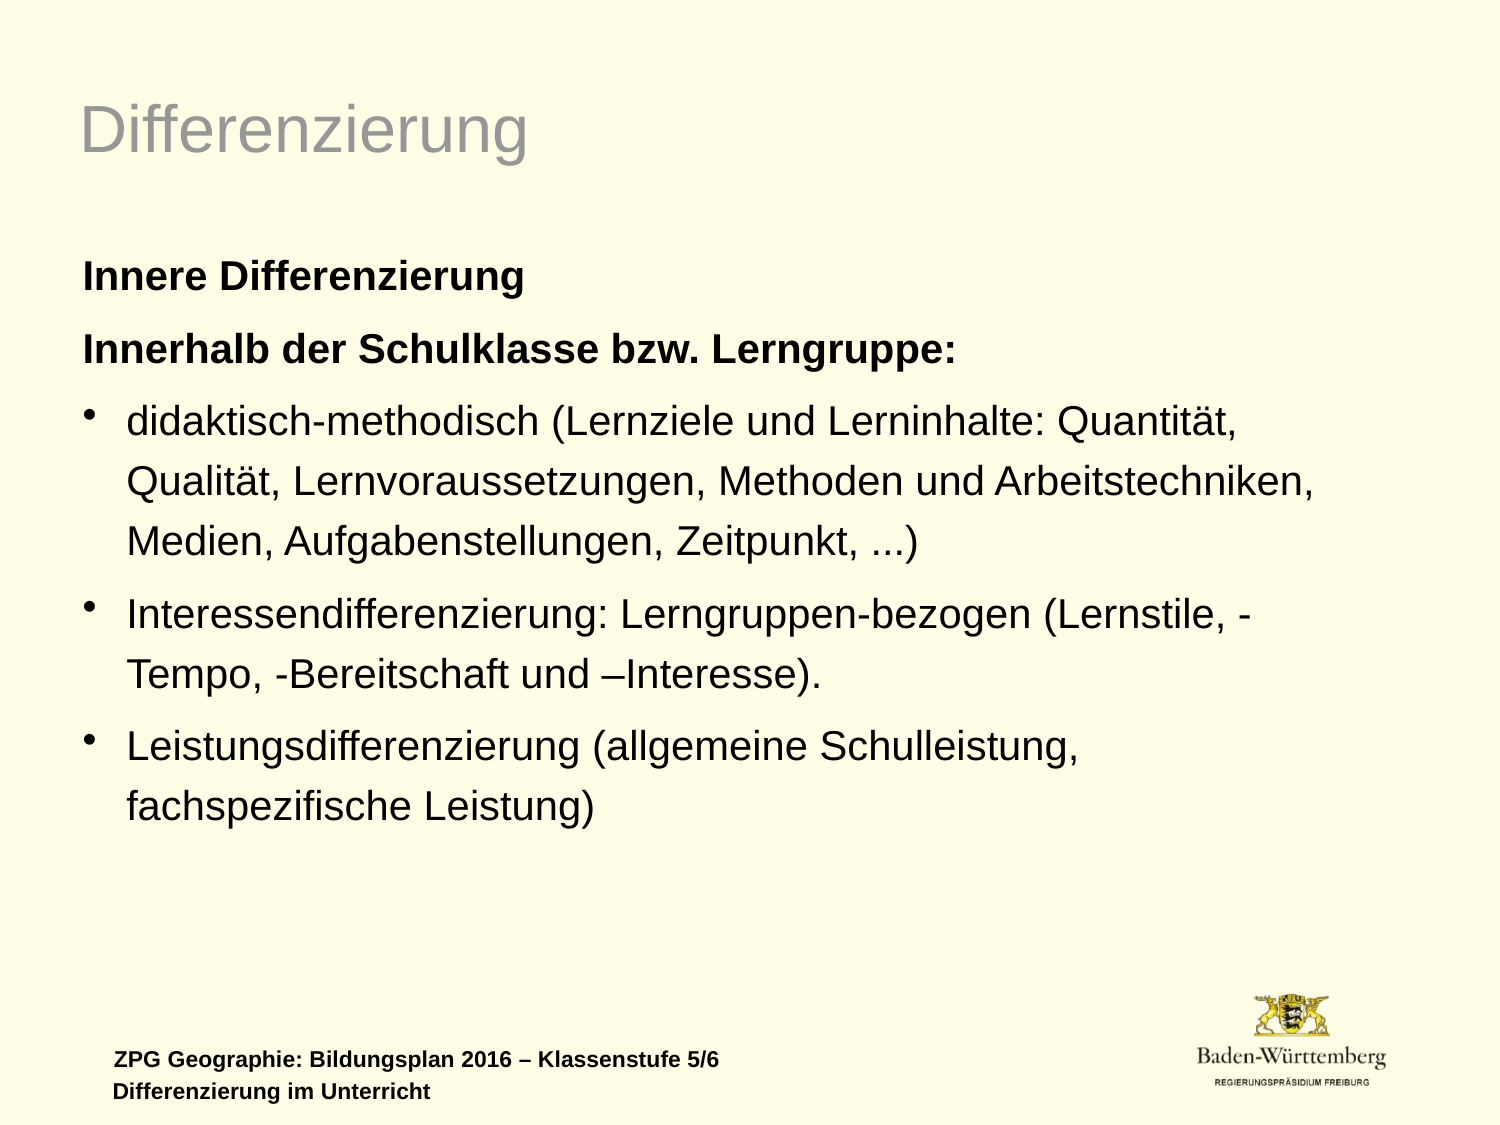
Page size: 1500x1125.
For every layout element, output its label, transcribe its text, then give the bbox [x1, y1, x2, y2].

footer Differenzierung im Unterricht [112, 1076, 433, 1105]
picture [1195, 992, 1388, 1088]
text_box Innere Differenzierung Innerhalb der Schulklasse bzw. Lerngruppe: didaktisch-methodisch (Lernziele und Lerninhalte: Quantität, Qualität, Lernvoraussetzungen, Methoden und Arbeitstechniken, Medien, Aufgabenstellungen, Zeitpunkt, ...) Interessendifferenzierung: Lerngruppen-bezogen (Lernstile, -Tempo, -Bereitschaft und –Interesse). Leistungsdifferenzierung (allgemeine Schulleistung, fachspezifische Leistung) [67, 231, 1356, 870]
text_box Differenzierung [64, 78, 1471, 173]
